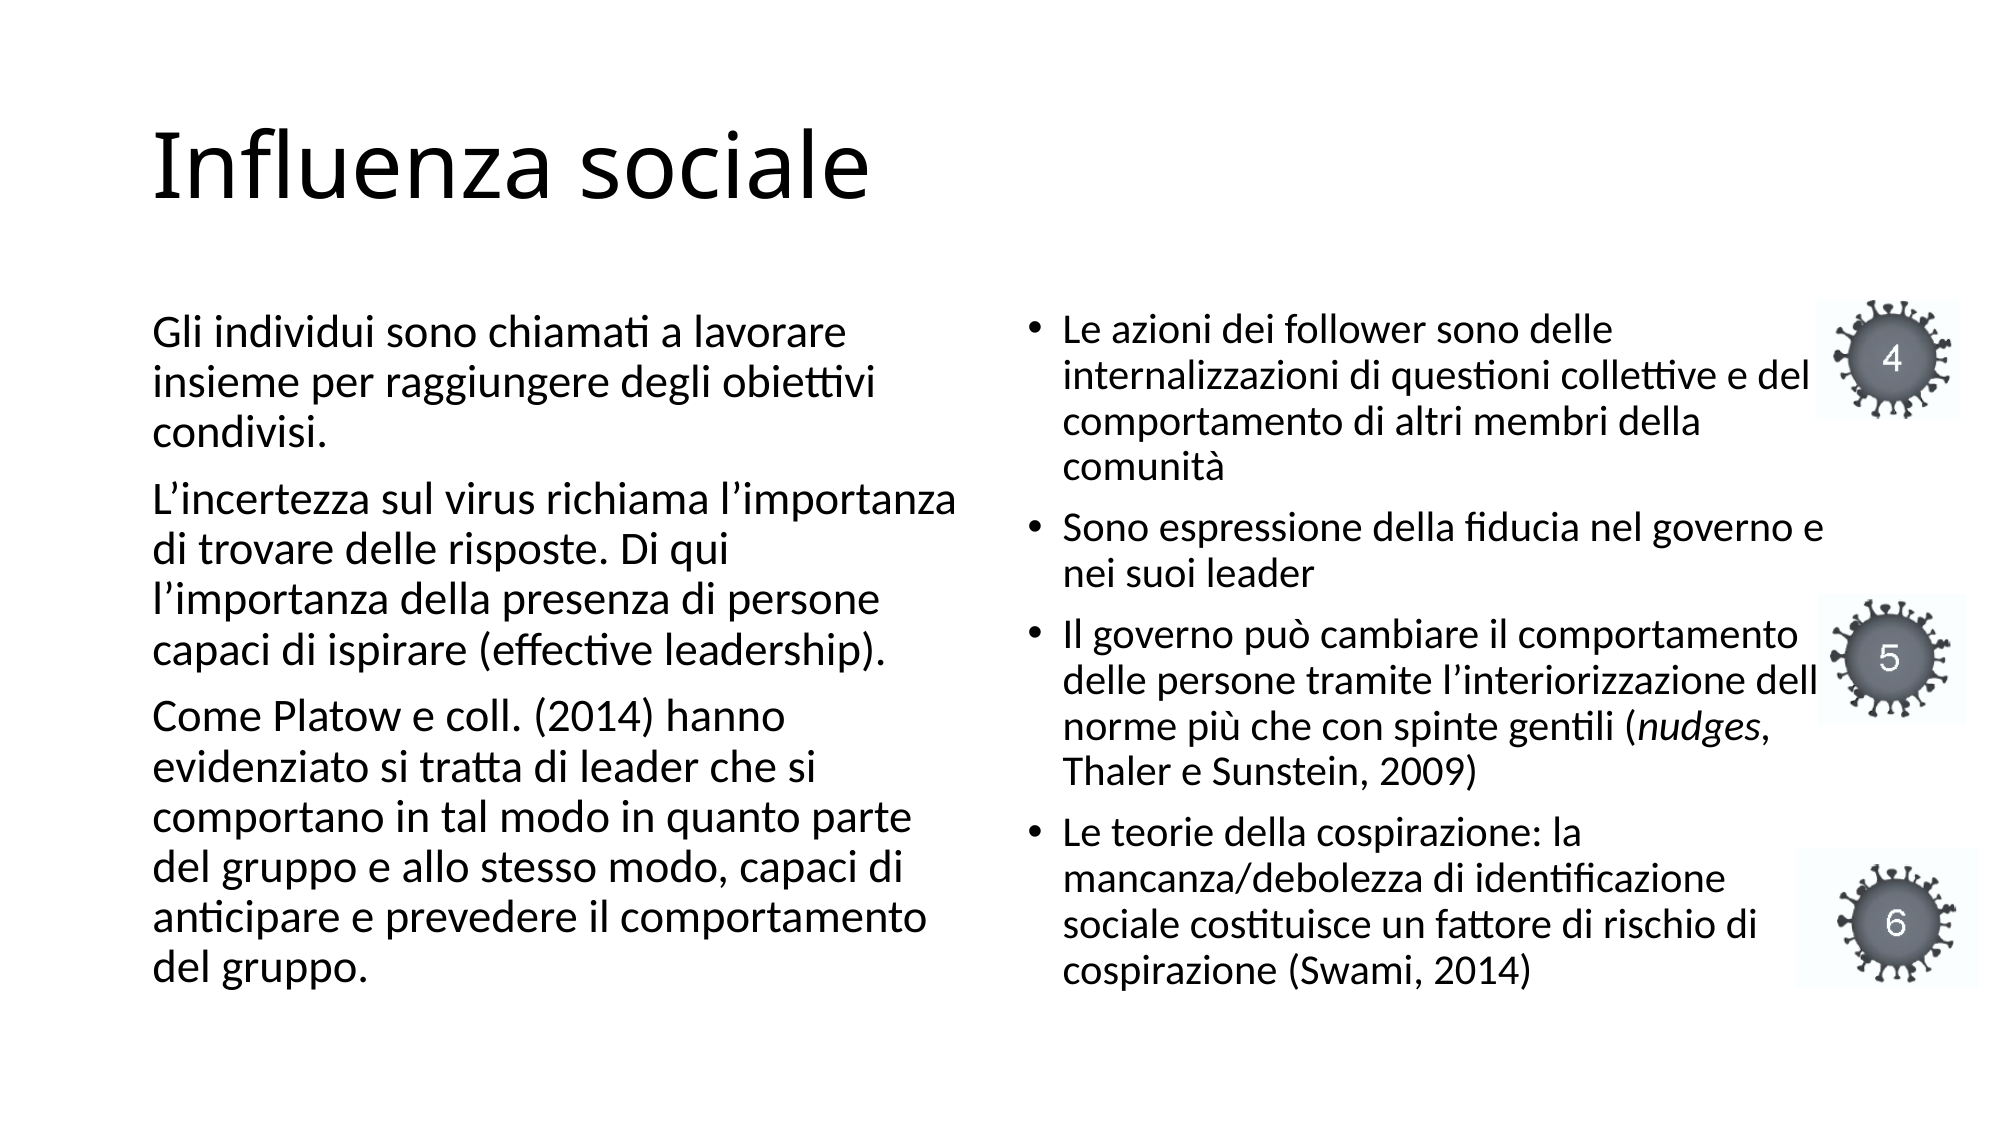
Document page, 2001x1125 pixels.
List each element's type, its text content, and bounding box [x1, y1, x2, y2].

list Gli individui sono chiamati a lavorare insieme per raggiungere degli obiettivi condivisi. L’incertezza sul virus richiama l’importanza di trovare delle risposte. Di qui l’importanza della presenza di persone capaci di ispirare (effective leadership). Come Platow e coll. (2014) hanno evidenziato si tratta di leader che si comportano in tal modo in quanto parte del gruppo e allo stesso modo, capaci di anticipare e prevedere il comportamento del gruppo. [137, 299, 988, 1014]
picture [1796, 848, 1979, 989]
picture [1818, 594, 1967, 725]
picture [1815, 299, 1960, 420]
title Influenza sociale [137, 59, 1863, 278]
list Le azioni dei follower sono delle internalizzazioni di questioni collettive e del comportamento di altri membri della comunità Sono espressione della fiducia nel governo e nei suoi leader Il governo può cambiare il comportamento delle persone tramite l’interiorizzazione delle norme più che con spinte gentili (nudges, Thaler e Sunstein, 2009) Le teorie della cospirazione: la mancanza/debolezza di identificazione sociale costituisce un fattore di rischio di cospirazione (Swami, 2014) [1012, 299, 1863, 1014]
